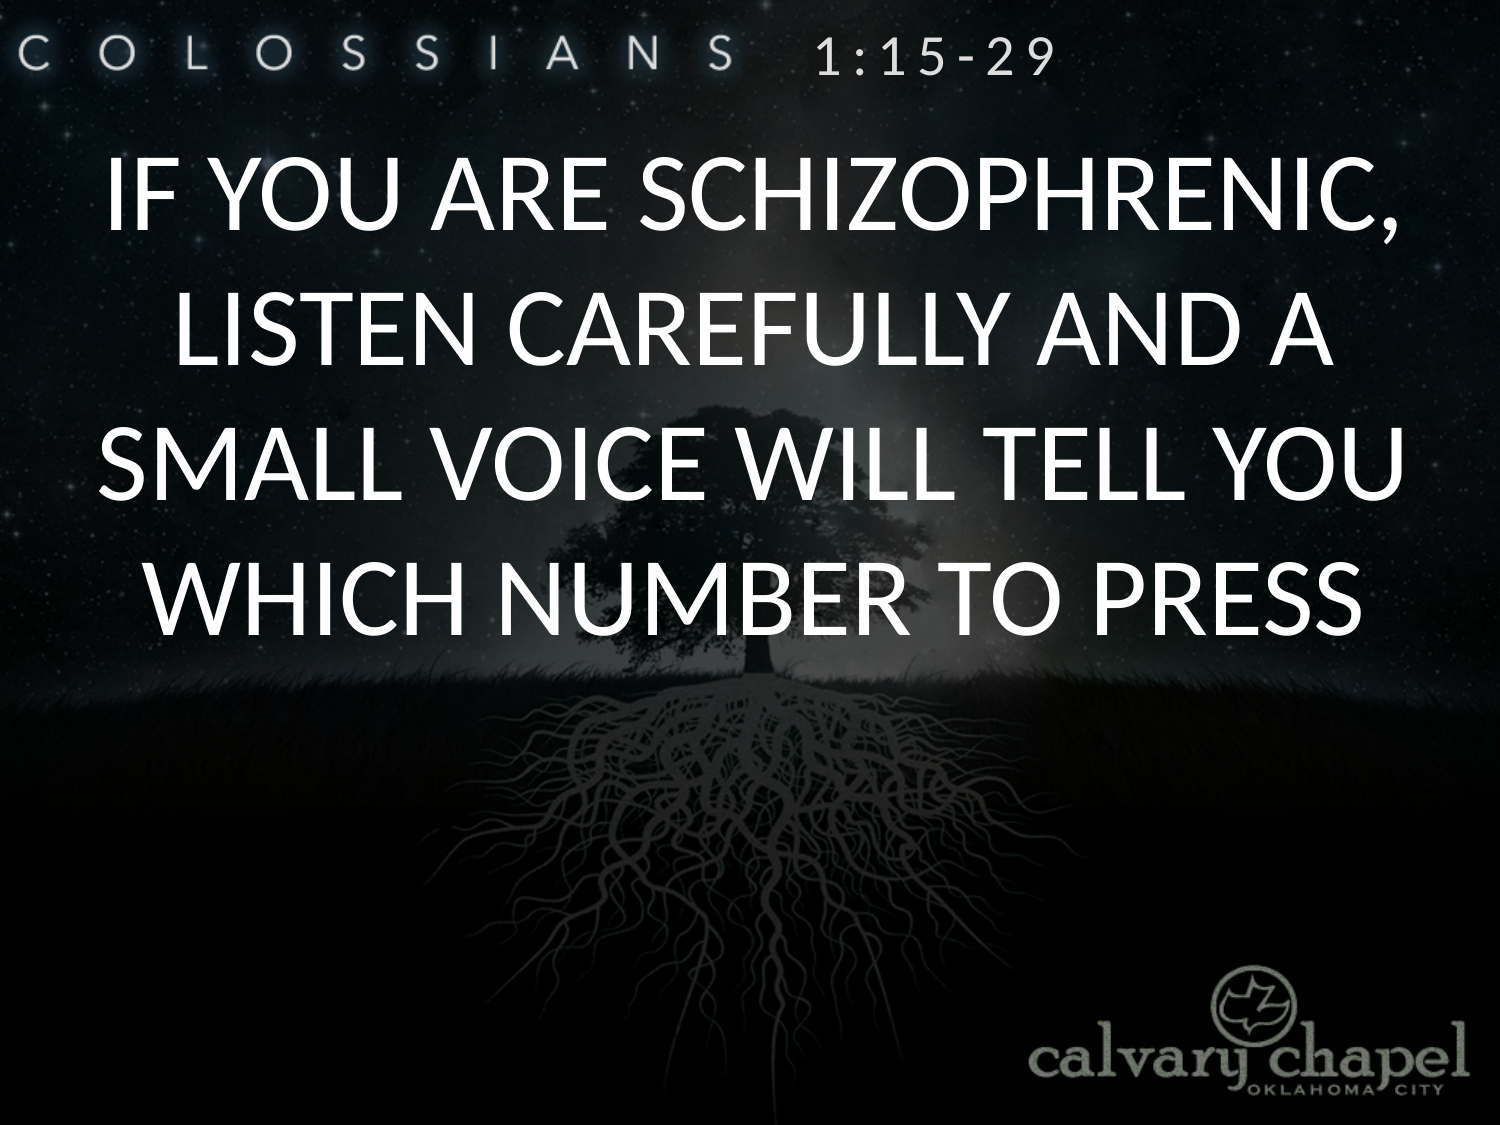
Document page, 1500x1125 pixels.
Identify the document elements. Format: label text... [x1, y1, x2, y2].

picture [0, 0, 1500, 1125]
text_box IF YOU ARE SCHIZOPHRENIC, LISTEN CAREFULLY AND A SMALL VOICE WILL TELL YOU WHICH NUMBER TO PRESS [76, 110, 1432, 666]
text_box 1:15-29 [561, 10, 1071, 95]
